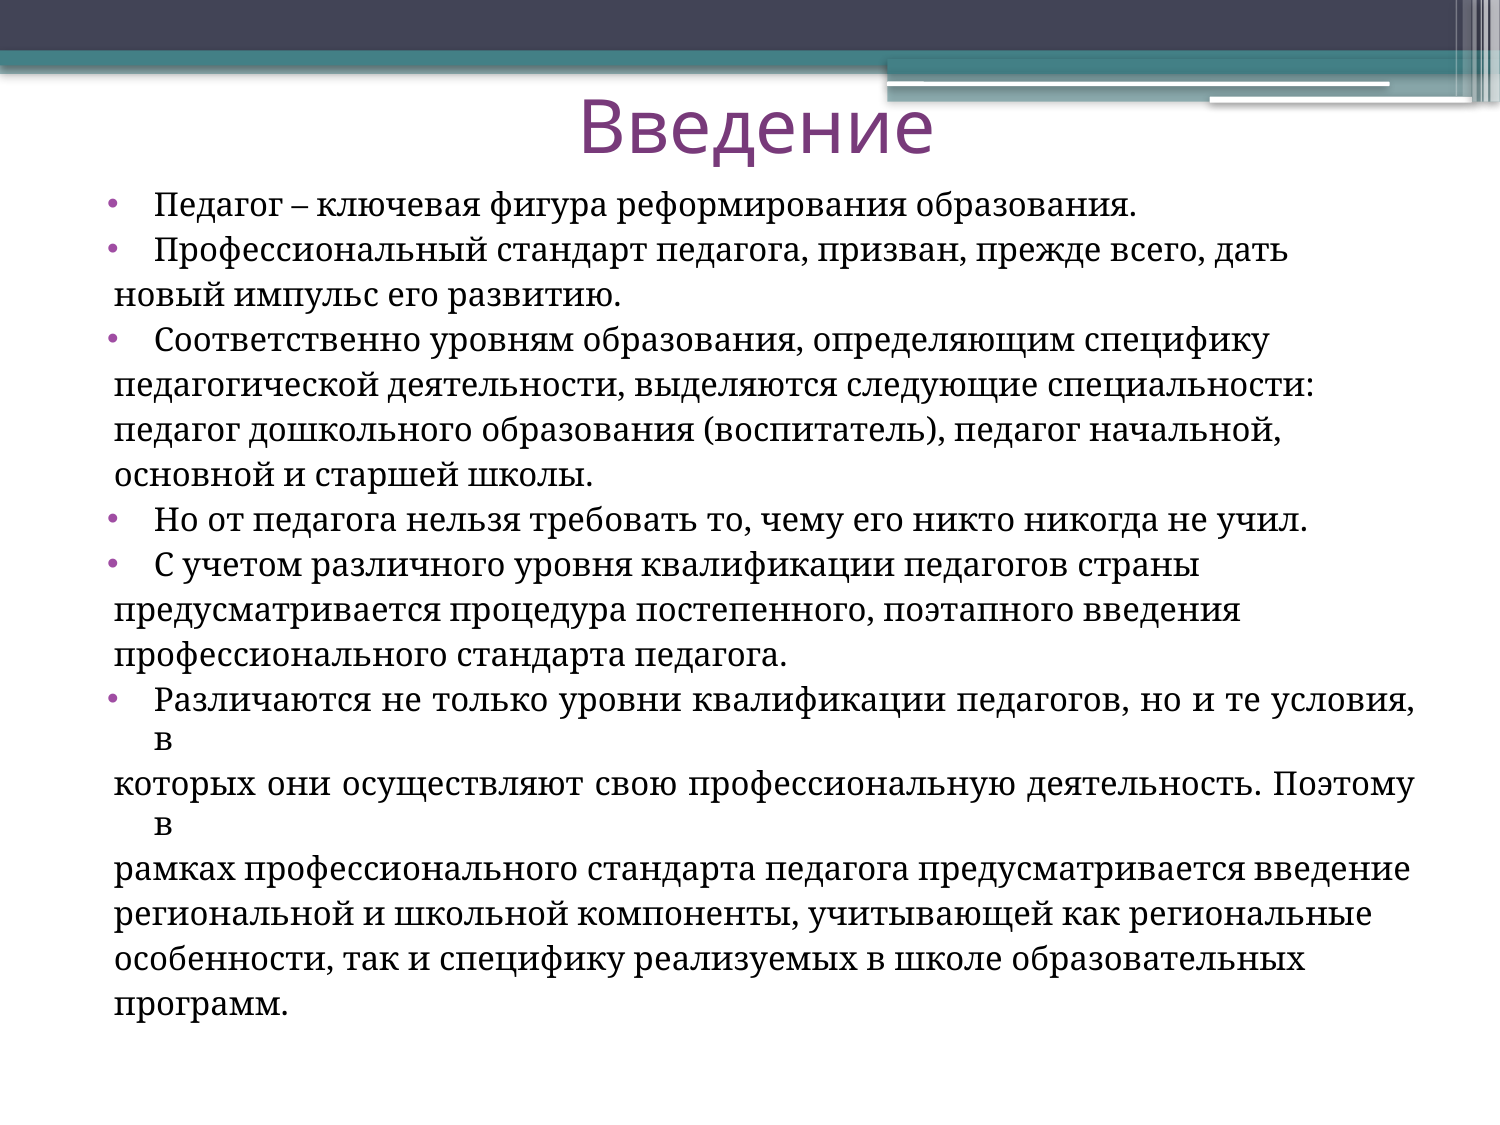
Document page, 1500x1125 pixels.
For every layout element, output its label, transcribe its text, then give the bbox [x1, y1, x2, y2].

list Педагог – ключевая фигура реформирования образования. Профессиональный стандарт педагога, призван, прежде всего, дать новый импульс его развитию. Соответственно уровням образования, определяющим специфику педагогической деятельности, выделяются следующие специальности: педагог дошкольного образования (воспитатель), педагог начальной, основной и старшей школы. Но от педагога нельзя требовать то, чему его никто никогда не учил. С учетом различного уровня квалификации педагогов страны предусматривается процедура постепенного, поэтапного введения профессионального стандарта педагога. Различаются не только уровни квалификации педагогов, но и те условия, в которых они осуществляют свою профессиональную деятельность. Поэтому в рамках профессионального стандарта педагога предусматривается введение региональной и школьной компоненты, учитывающей как региональные особенности, так и специфику реализуемых в школе образовательных программ. [82, 175, 1432, 1038]
title Введение [82, 70, 1432, 175]
